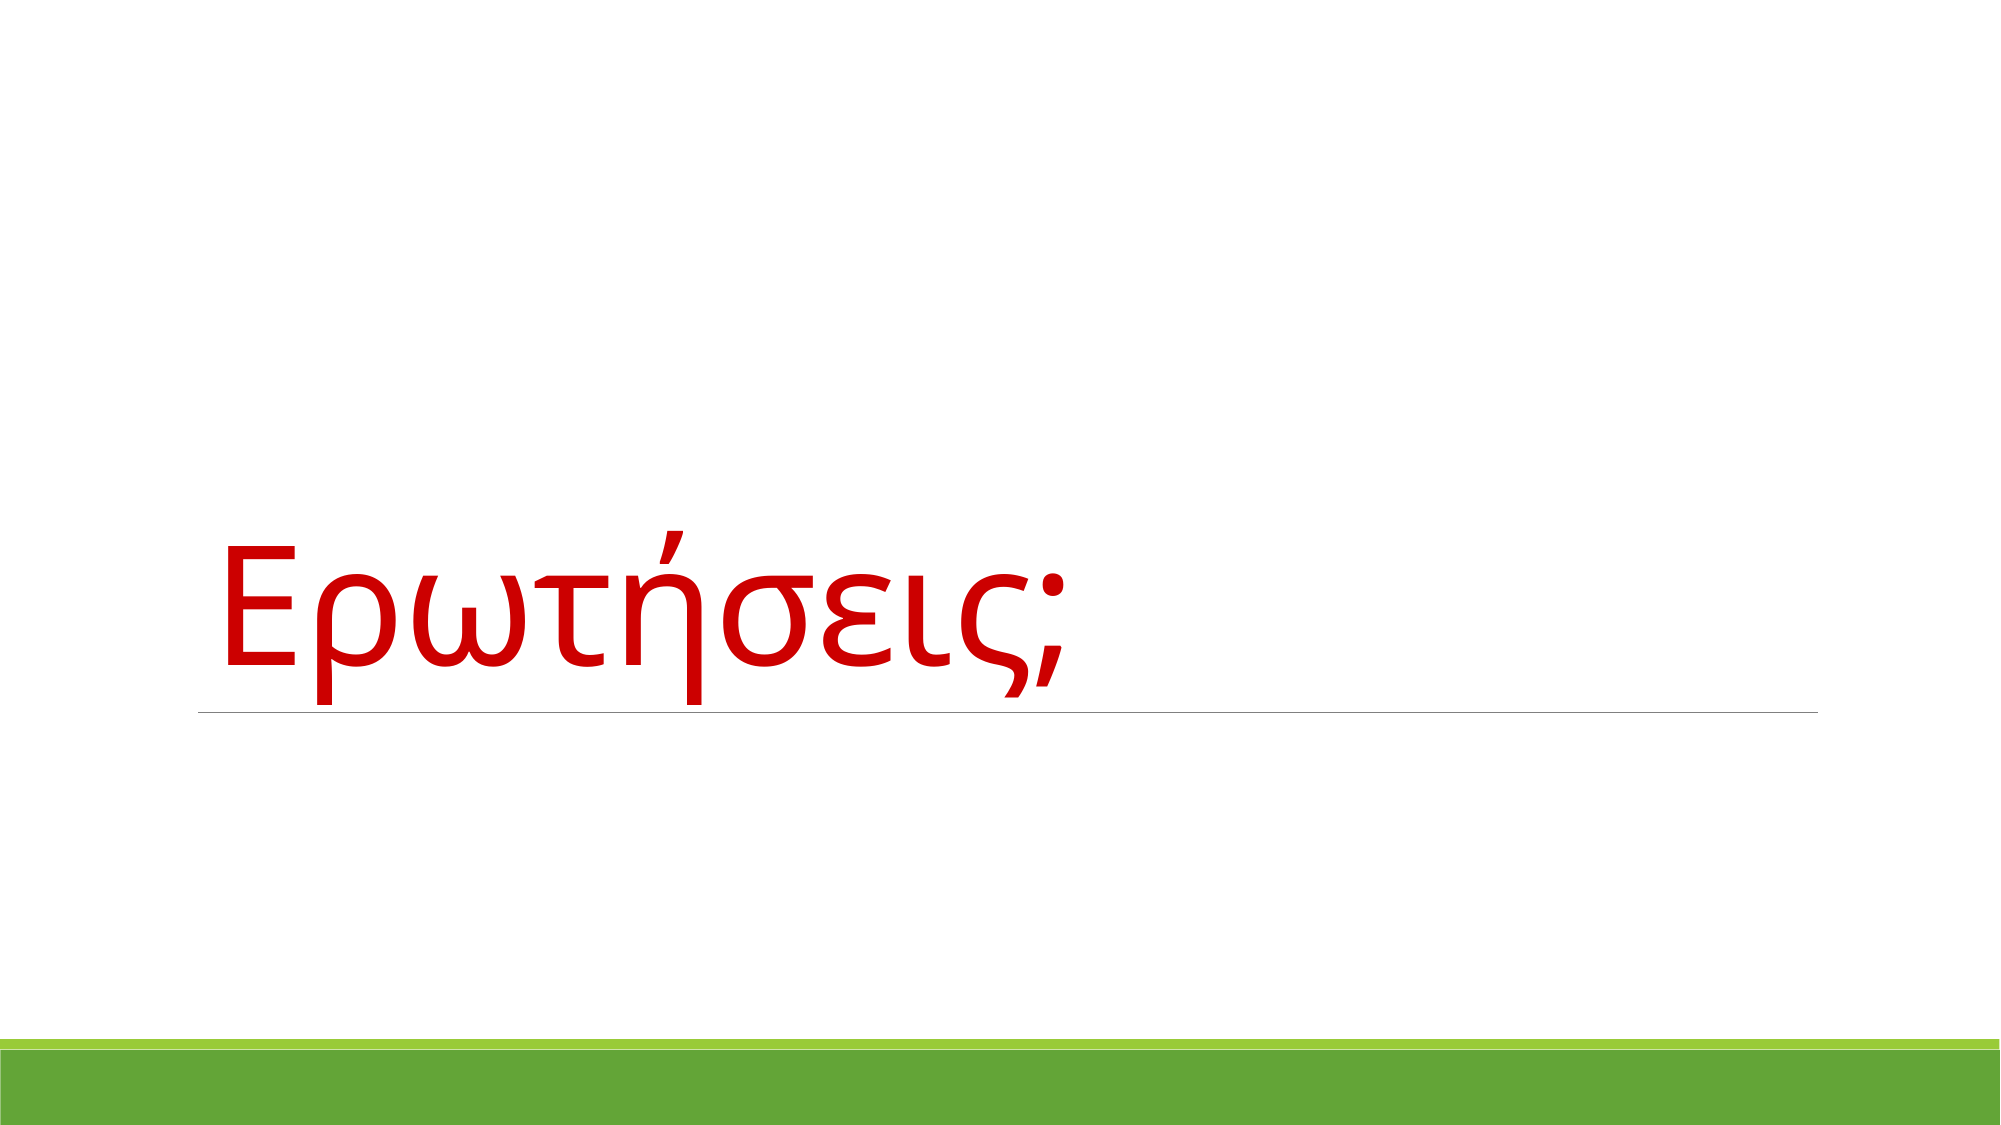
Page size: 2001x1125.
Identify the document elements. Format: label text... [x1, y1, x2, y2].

title Ερωτήσεις; [197, 122, 1848, 708]
